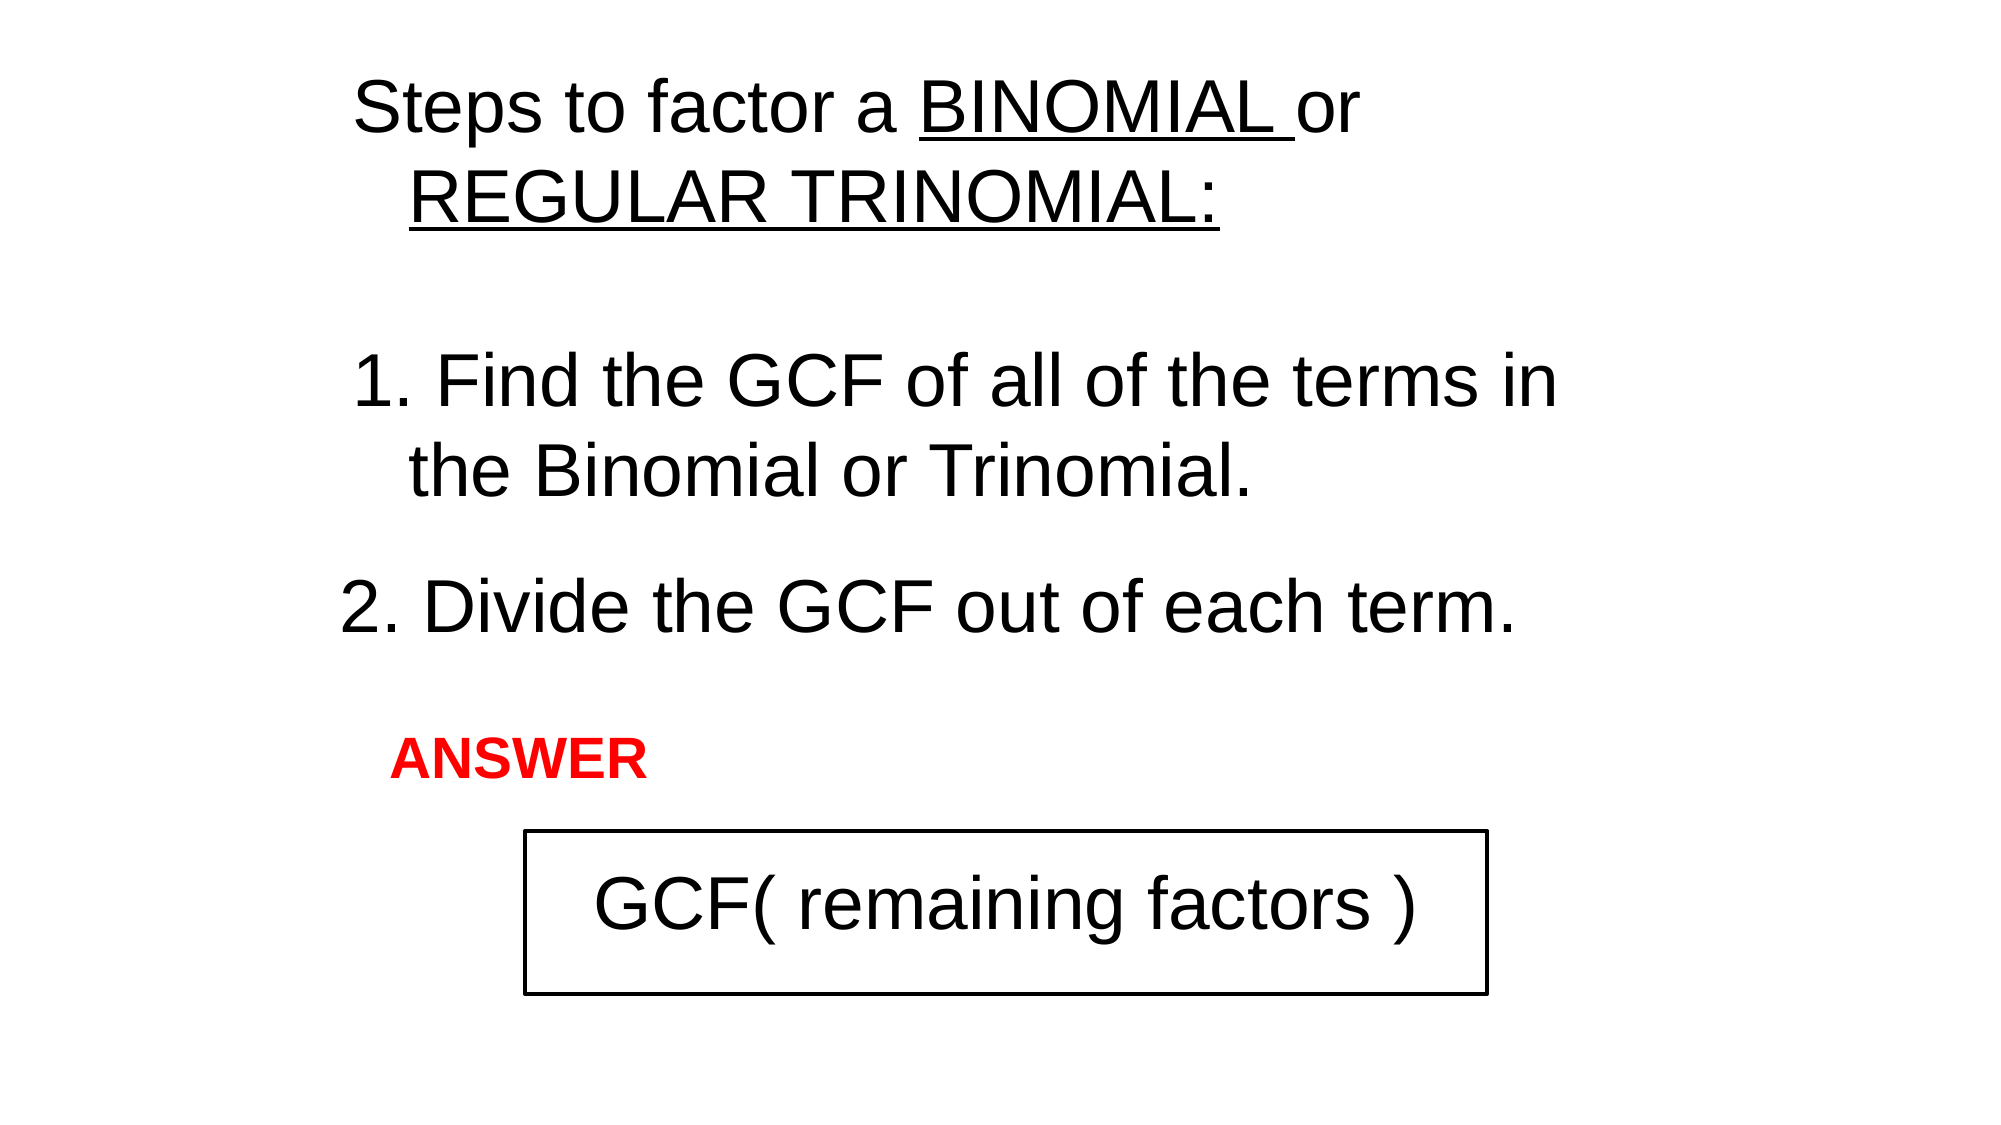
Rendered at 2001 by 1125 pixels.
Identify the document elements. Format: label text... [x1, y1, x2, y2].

text_box 2. Divide the GCF out of each term. GCF( remaining factors ) [324, 549, 1688, 953]
text_box ANSWER [374, 712, 813, 798]
text_box Steps to factor a BINOMIAL or REGULAR TRINOMIAL: 1. Find the GCF of all of the terms in the Binomial or Trinomial. [337, 50, 1675, 519]
text_box [523, 829, 1489, 996]
